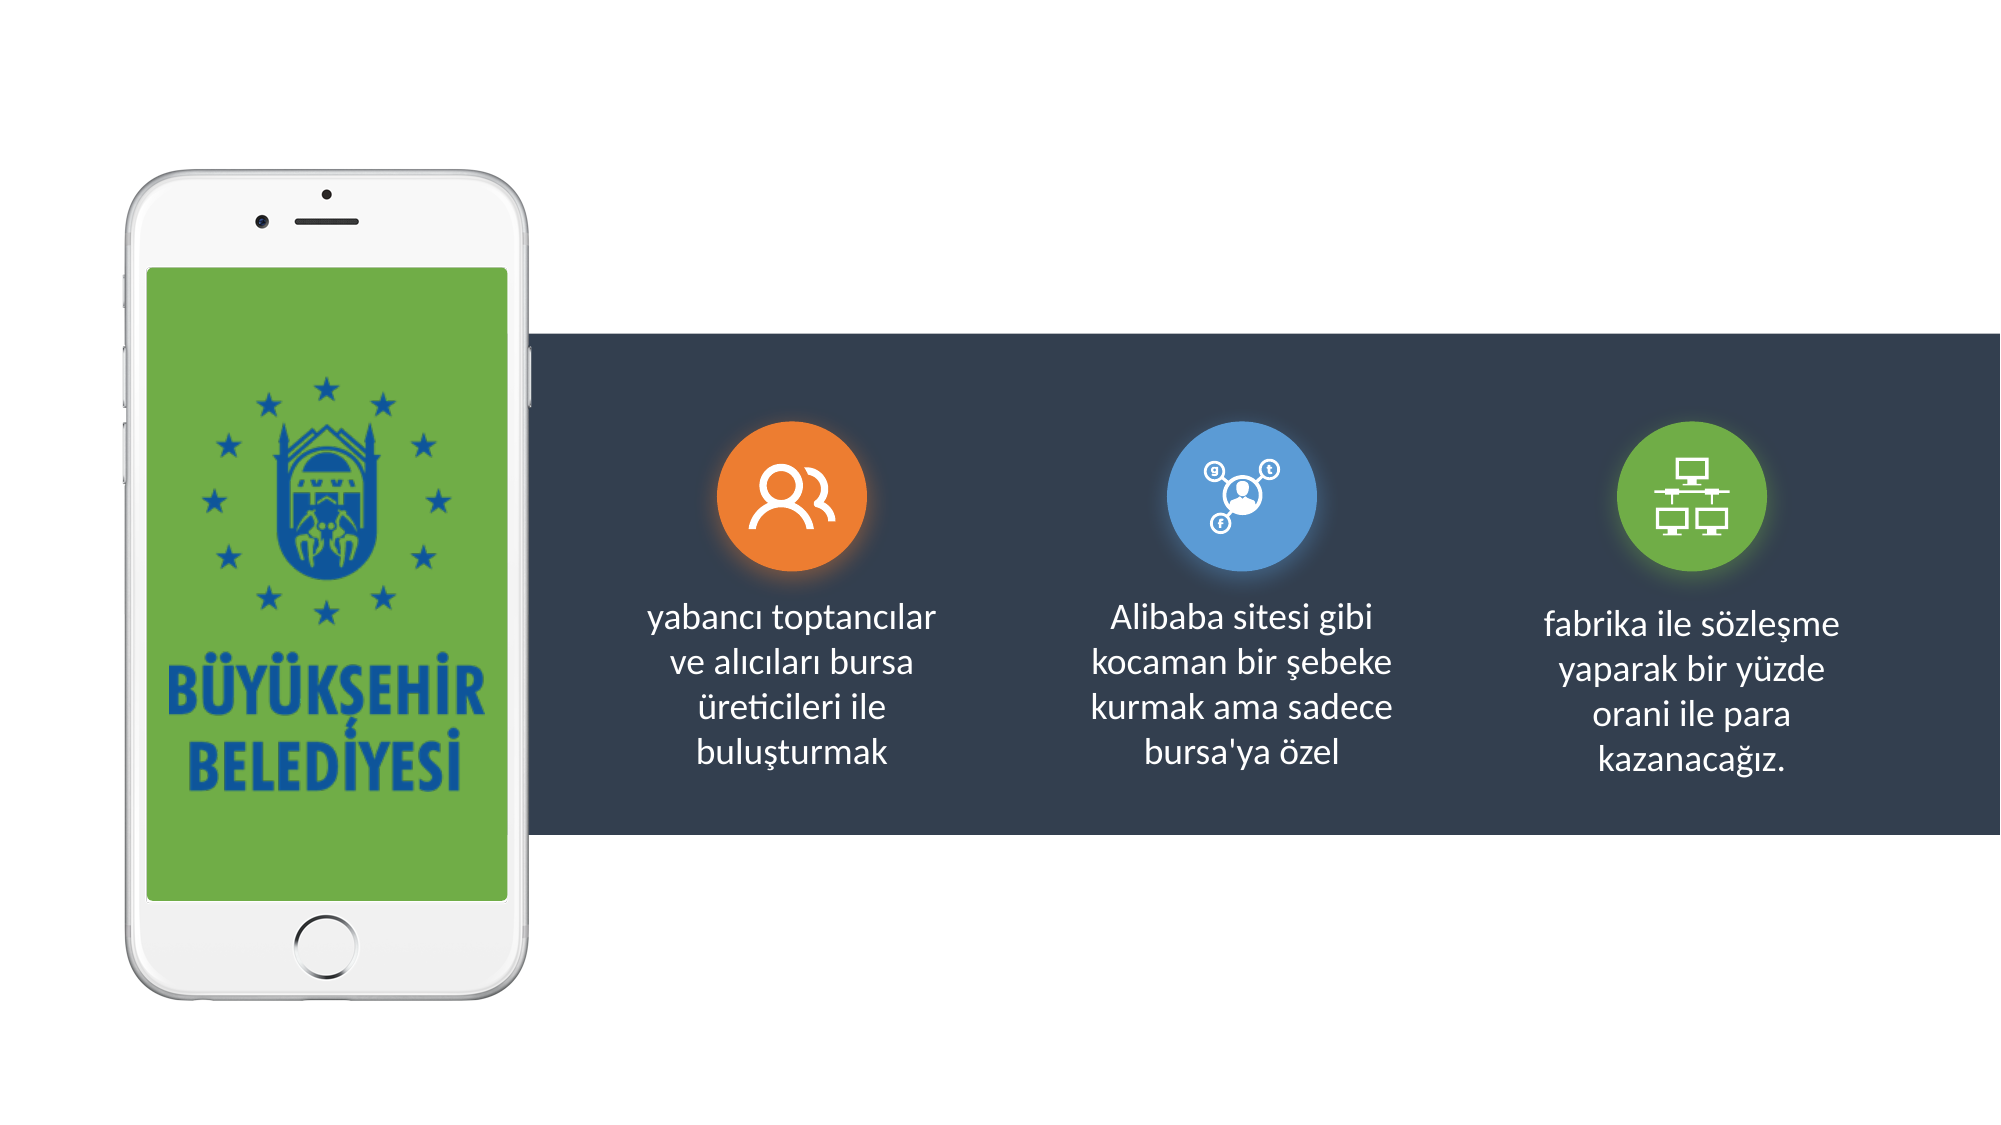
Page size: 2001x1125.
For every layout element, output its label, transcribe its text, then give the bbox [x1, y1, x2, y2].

text_box Alibaba sitesi gibi kocaman bir şebeke kurmak ama sadece bursa'ya özel [1073, 590, 1412, 773]
text_box [532, 333, 2000, 836]
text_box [1166, 421, 1317, 572]
text_box fabrika ile sözleşme yaparak bir yüzde orani ile para kazanacağız. [1523, 584, 1862, 793]
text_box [1617, 421, 1768, 572]
text_box yabancı toptancılar ve alıcıları bursa üreticileri ile buluşturmak [623, 590, 961, 773]
picture [169, 376, 485, 792]
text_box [122, 168, 532, 1001]
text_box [716, 421, 867, 572]
